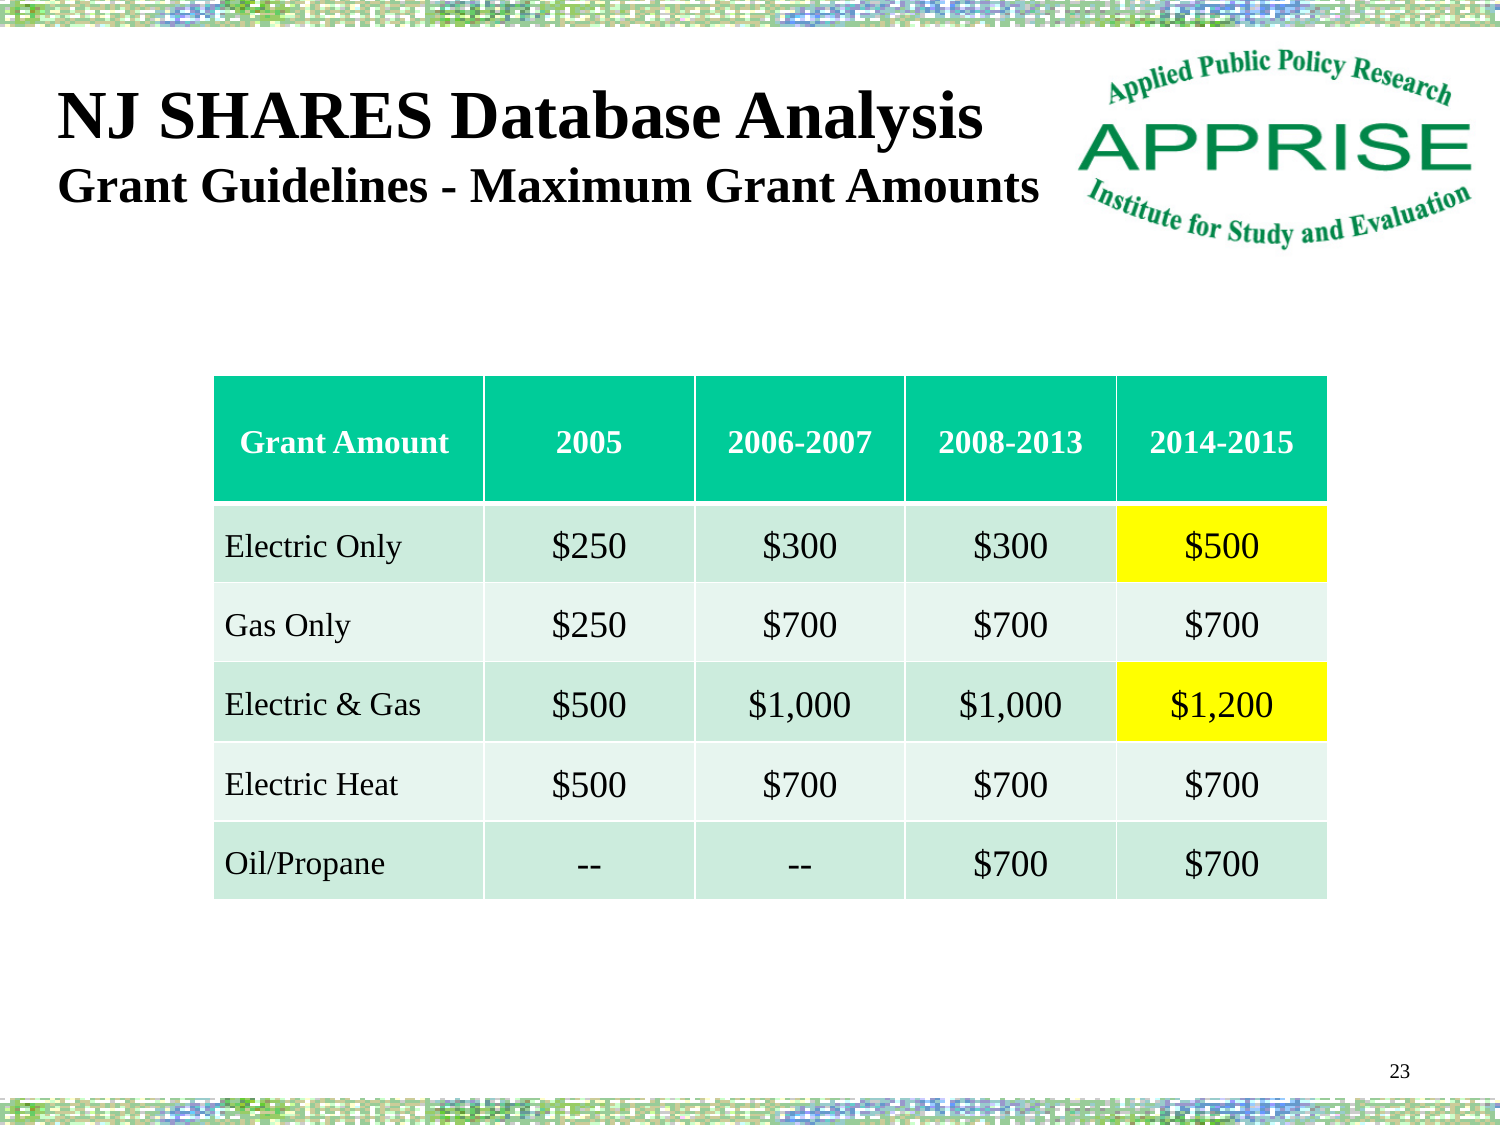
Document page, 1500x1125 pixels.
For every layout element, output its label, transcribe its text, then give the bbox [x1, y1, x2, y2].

table_cell $250 [485, 583, 694, 661]
table_cell $500 [485, 743, 694, 820]
table_header 2014-2015 [1117, 376, 1327, 501]
table_cell Oil/Propane [214, 822, 483, 899]
table_cell $300 [906, 506, 1116, 582]
table_cell -- [696, 822, 904, 899]
title NJ SHARES Database Analysis Grant Guidelines - Maximum Grant Amounts [41, 56, 1044, 226]
table_cell $300 [696, 506, 904, 582]
table_cell $500 [485, 662, 694, 741]
table_cell $700 [906, 743, 1116, 820]
table_cell $700 [906, 583, 1116, 661]
table_cell Electric & Gas [214, 662, 483, 741]
table_cell $700 [696, 743, 904, 820]
table_cell -- [485, 822, 694, 899]
picture [0, 1098, 1500, 1125]
text_box 23 [1374, 1050, 1463, 1090]
table_header 2008-2013 [906, 376, 1116, 501]
table_cell $700 [696, 583, 904, 661]
table_cell $700 [1117, 743, 1327, 820]
table_cell $1,000 [906, 662, 1116, 741]
table_cell $1,000 [696, 662, 904, 741]
table_cell $250 [485, 506, 694, 582]
table_cell $700 [1117, 583, 1327, 661]
table_cell $500 [1117, 506, 1327, 582]
table_cell $700 [906, 822, 1116, 899]
table_header 2005 [485, 376, 694, 501]
picture [0, 0, 1500, 276]
table_cell Electric Only [214, 506, 483, 582]
table_header Grant Amount [214, 376, 483, 501]
table_header 2006-2007 [696, 376, 904, 501]
table_cell Gas Only [214, 583, 483, 661]
table_cell $700 [1117, 822, 1327, 899]
table_cell Electric Heat [214, 743, 483, 820]
table_cell $1,200 [1117, 662, 1327, 741]
